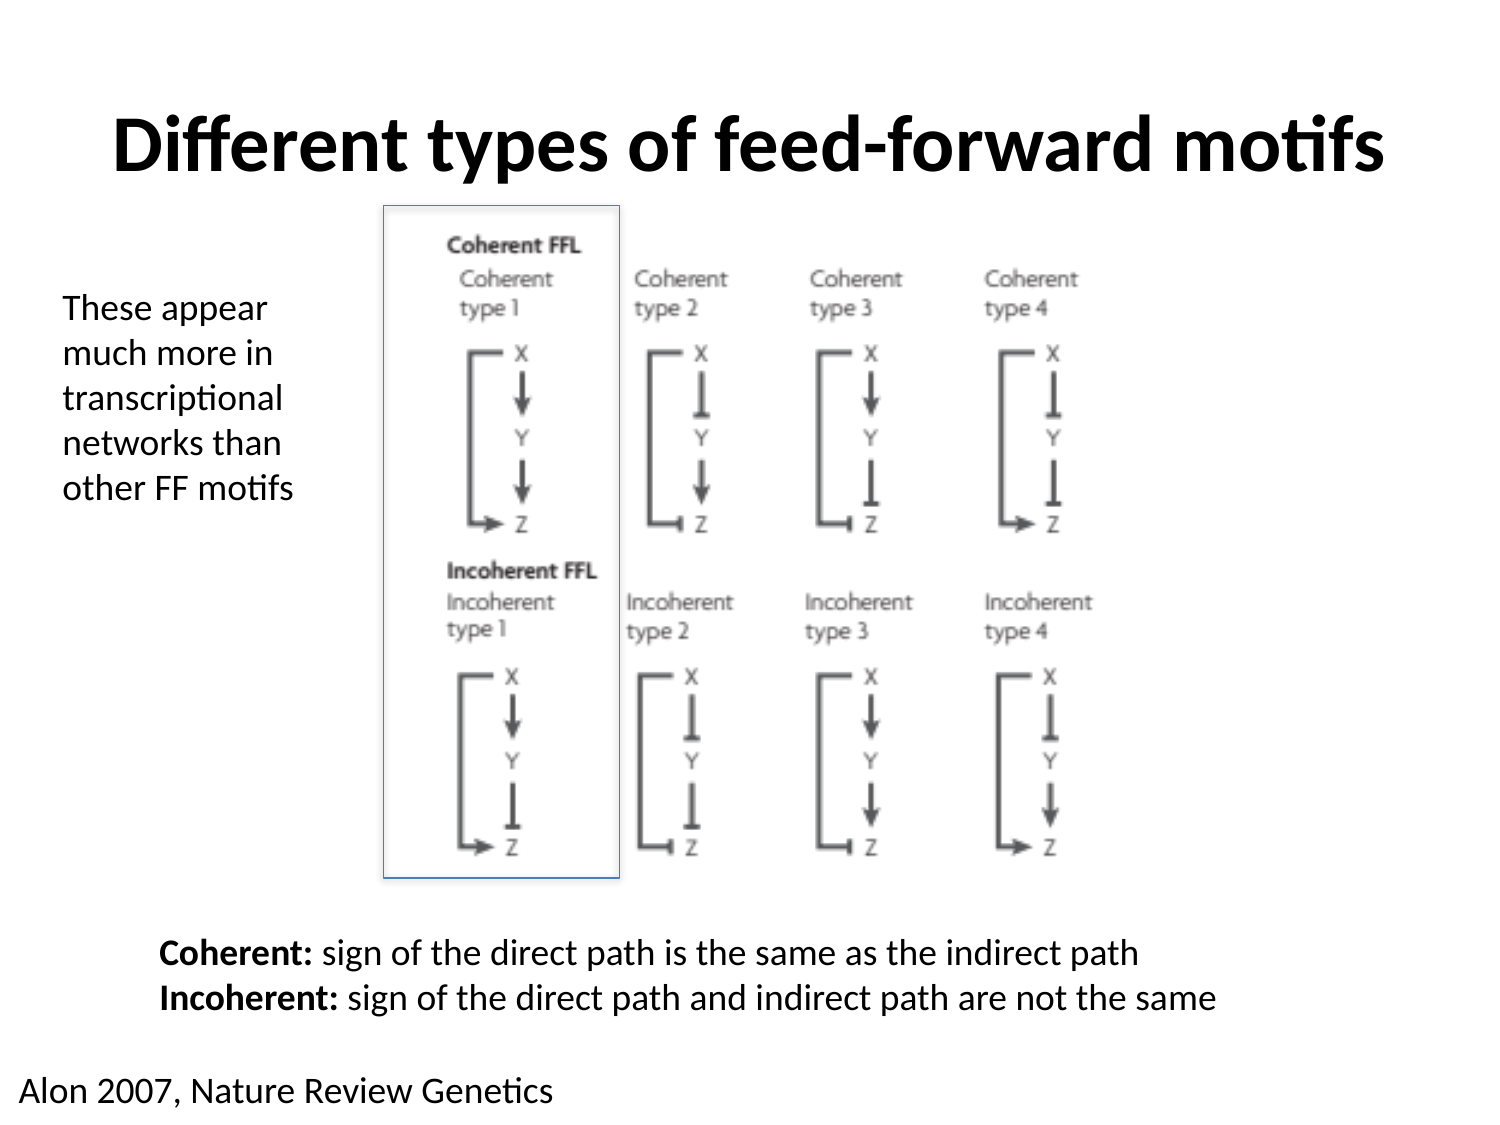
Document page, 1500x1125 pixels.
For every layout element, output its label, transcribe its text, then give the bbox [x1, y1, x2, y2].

text_box Coherent: sign of the direct path is the same as the indirect path Incoherent: sign of the direct path and indirect path are not the same [144, 921, 1242, 1026]
text_box Alon 2007, Nature Review Genetics [3, 1058, 570, 1119]
picture [620, 232, 1100, 879]
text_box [47, 205, 620, 879]
title Different types of feed-forward motifs [75, 45, 1425, 233]
